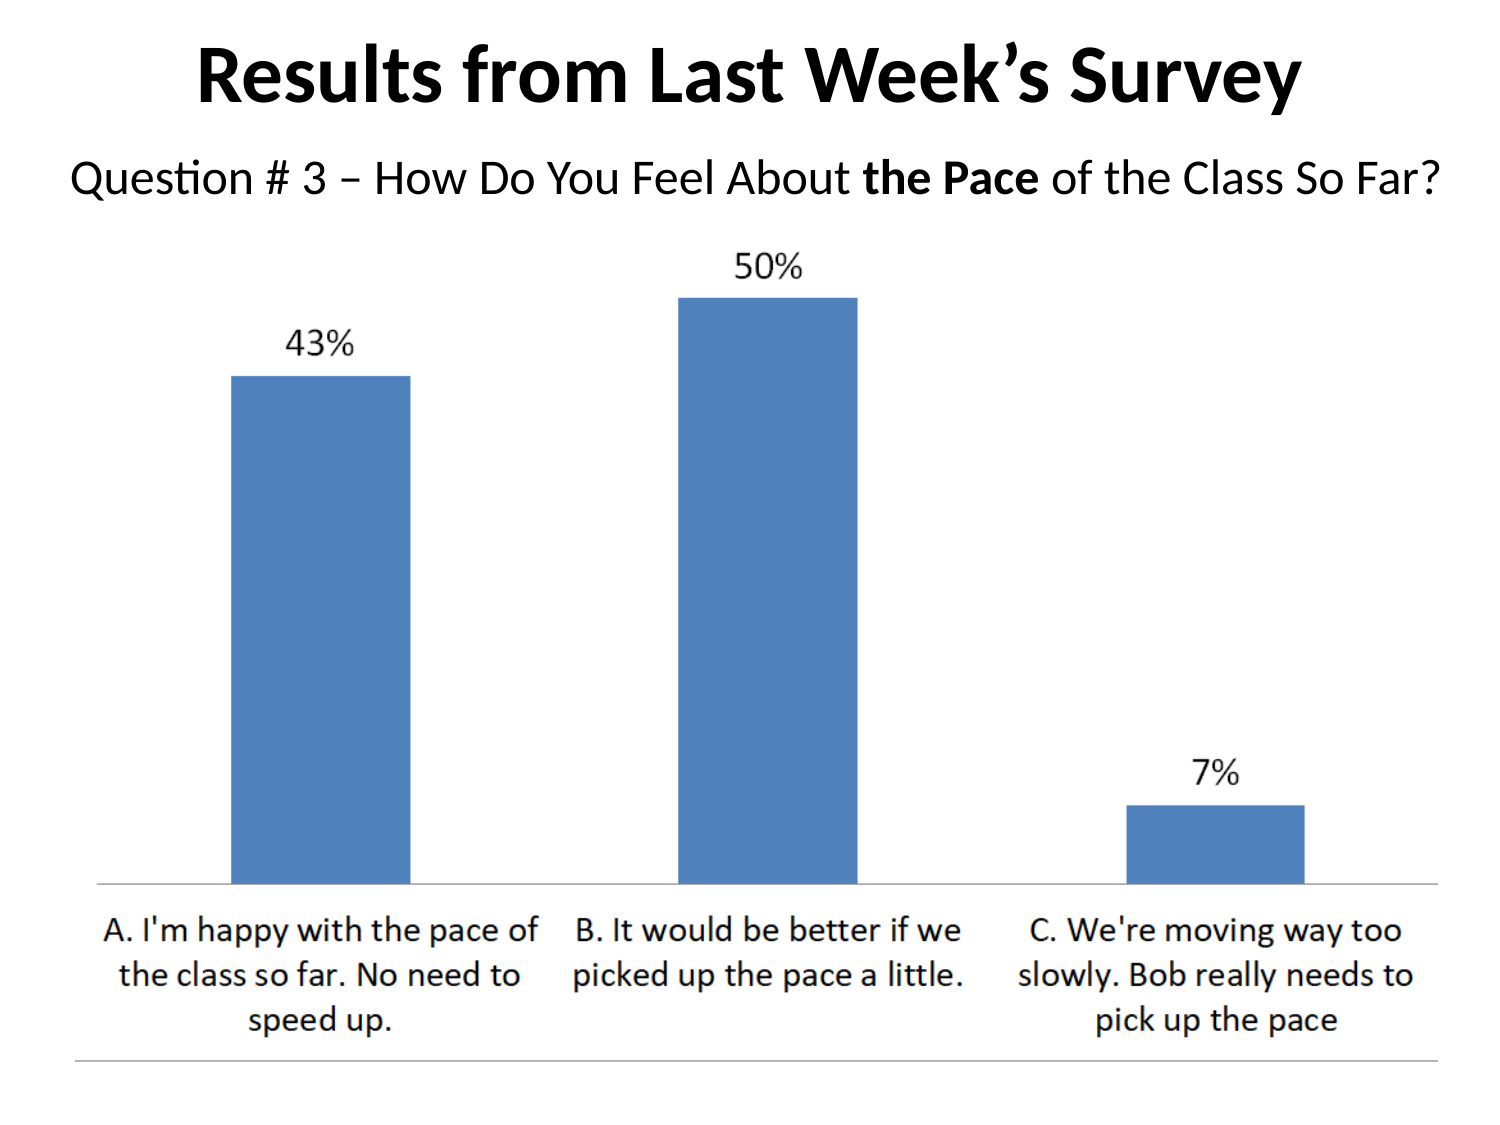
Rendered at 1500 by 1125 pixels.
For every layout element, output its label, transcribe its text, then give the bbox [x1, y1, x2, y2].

title Results from Last Week’s Survey [0, 4, 1500, 135]
picture [74, 207, 1438, 1064]
text_box Question # 3 – How Do You Feel About the Pace of the Class So Far? [12, 137, 1500, 213]
